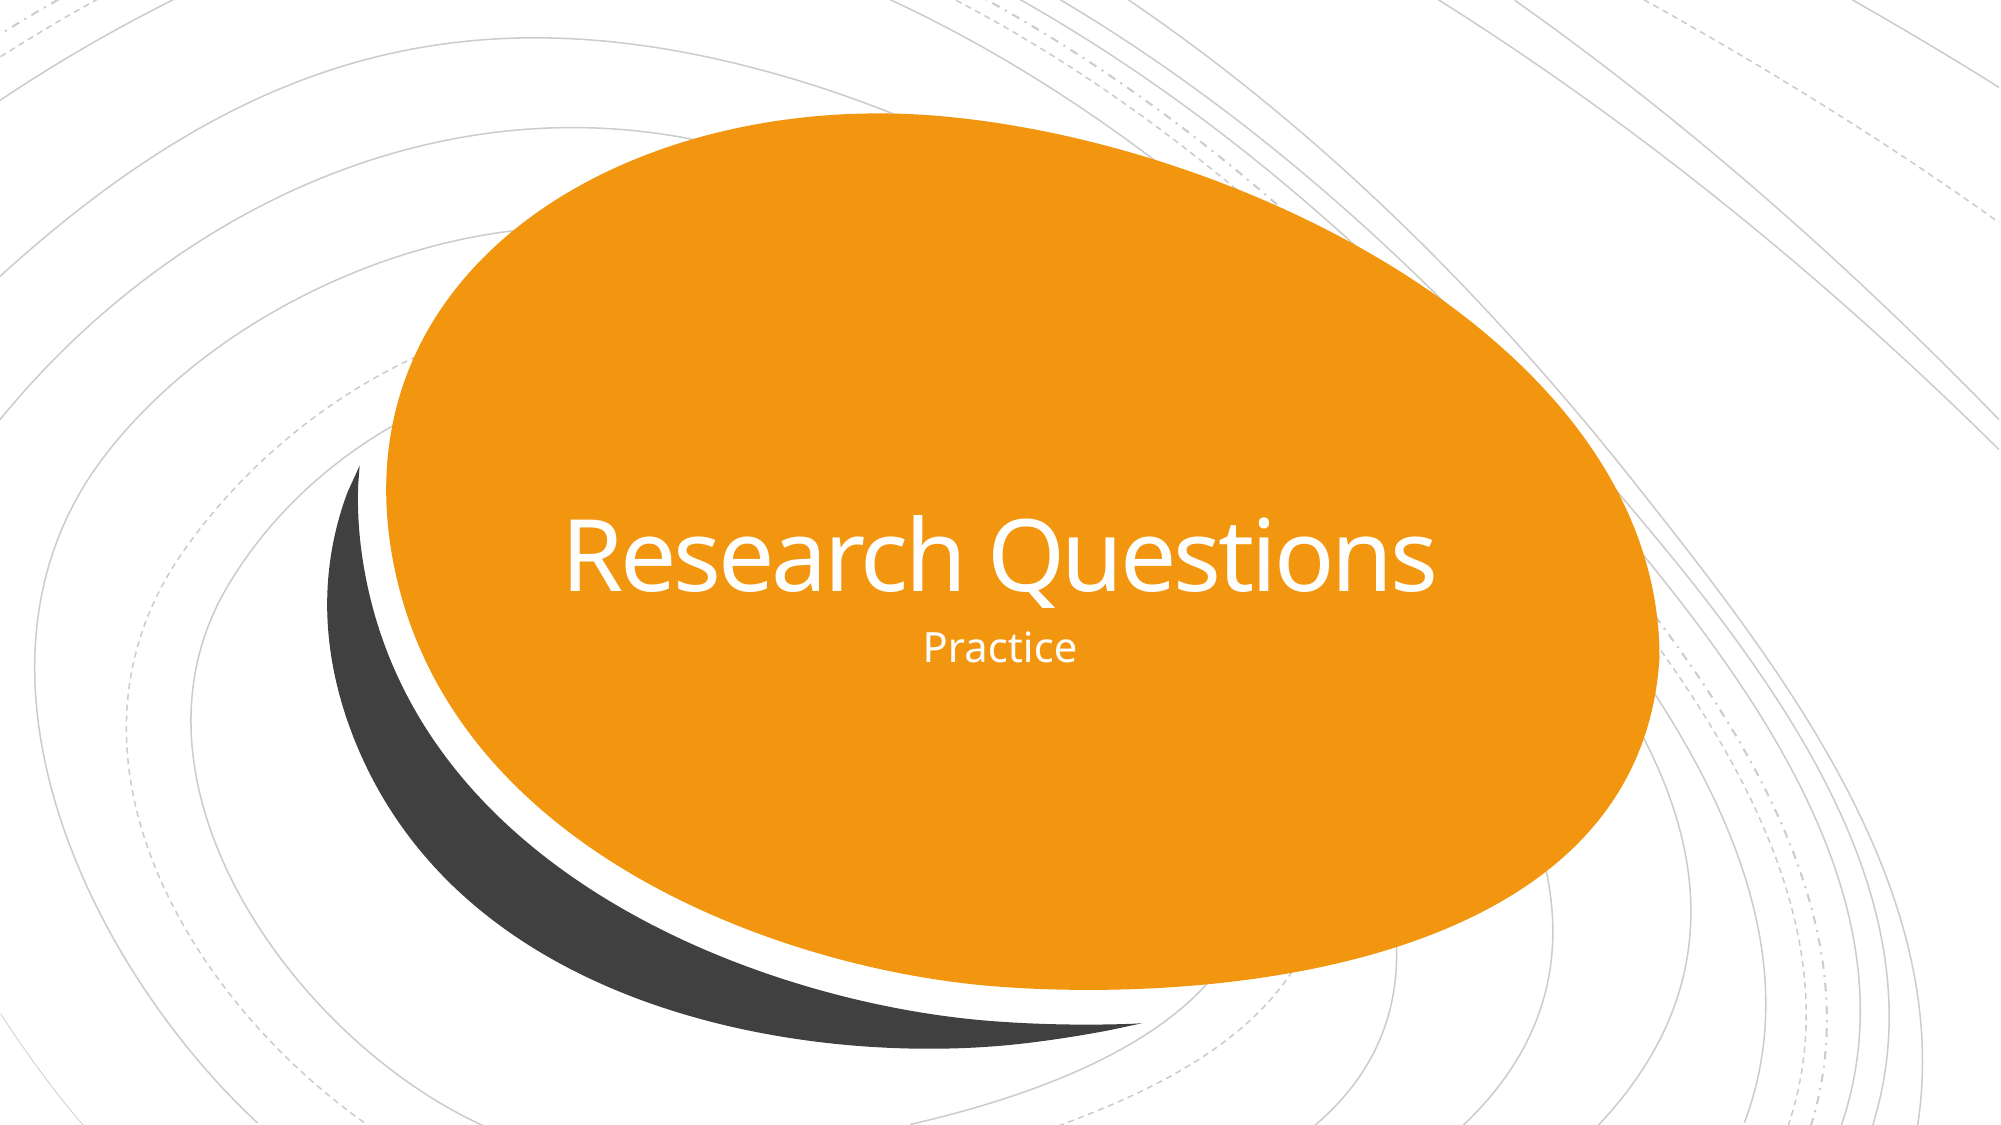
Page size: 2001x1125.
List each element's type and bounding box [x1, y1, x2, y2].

text_box [0, 0, 2000, 1125]
